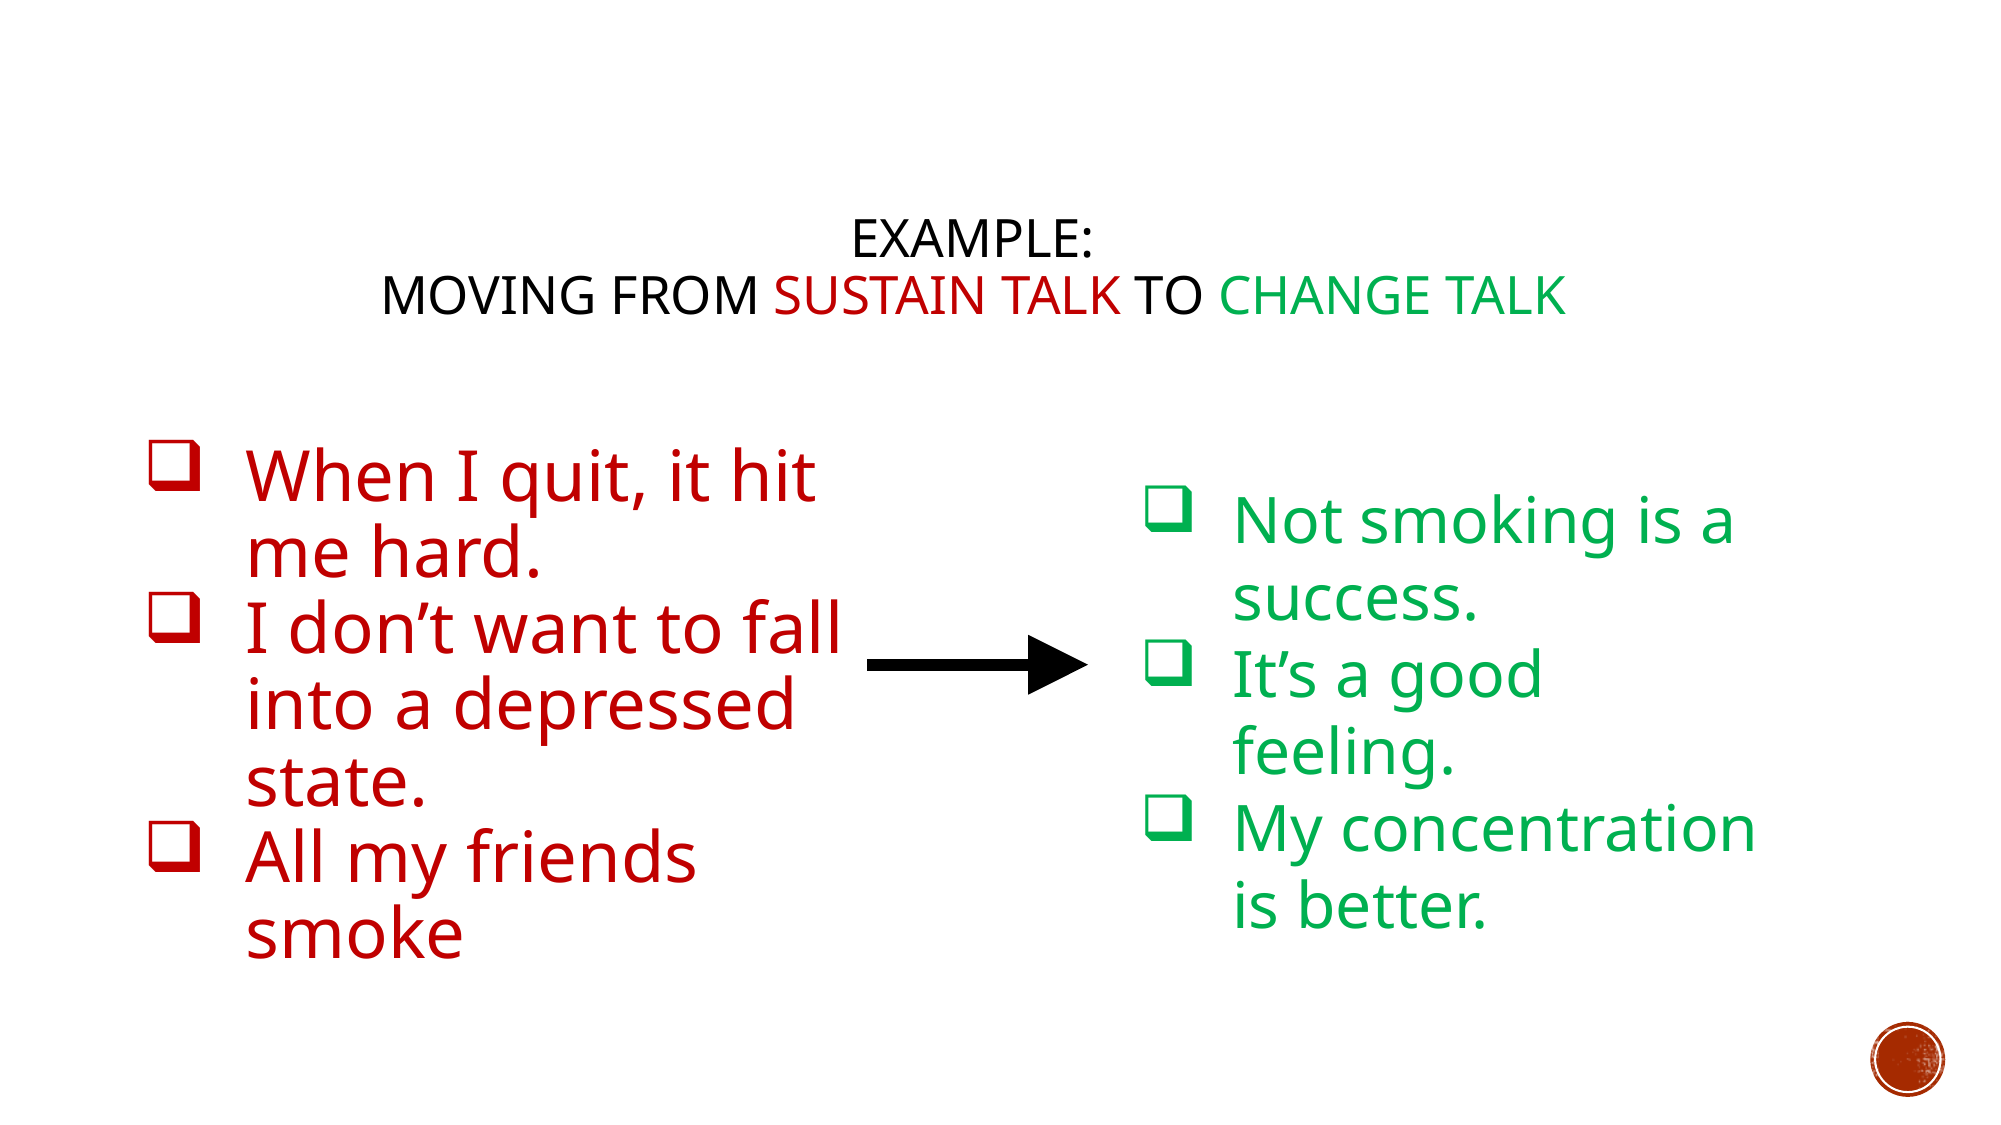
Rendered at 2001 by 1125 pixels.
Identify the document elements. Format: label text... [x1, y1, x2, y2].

text_box When I quit, it hit me hard. I don’t want to fall into a depressed state. All my friends smoke [128, 428, 868, 986]
title Example: moving from sustain talk to change talk [110, 202, 1836, 455]
text_box Not smoking is a success. It’s a good feeling. My concentration is better. [1124, 434, 1776, 986]
